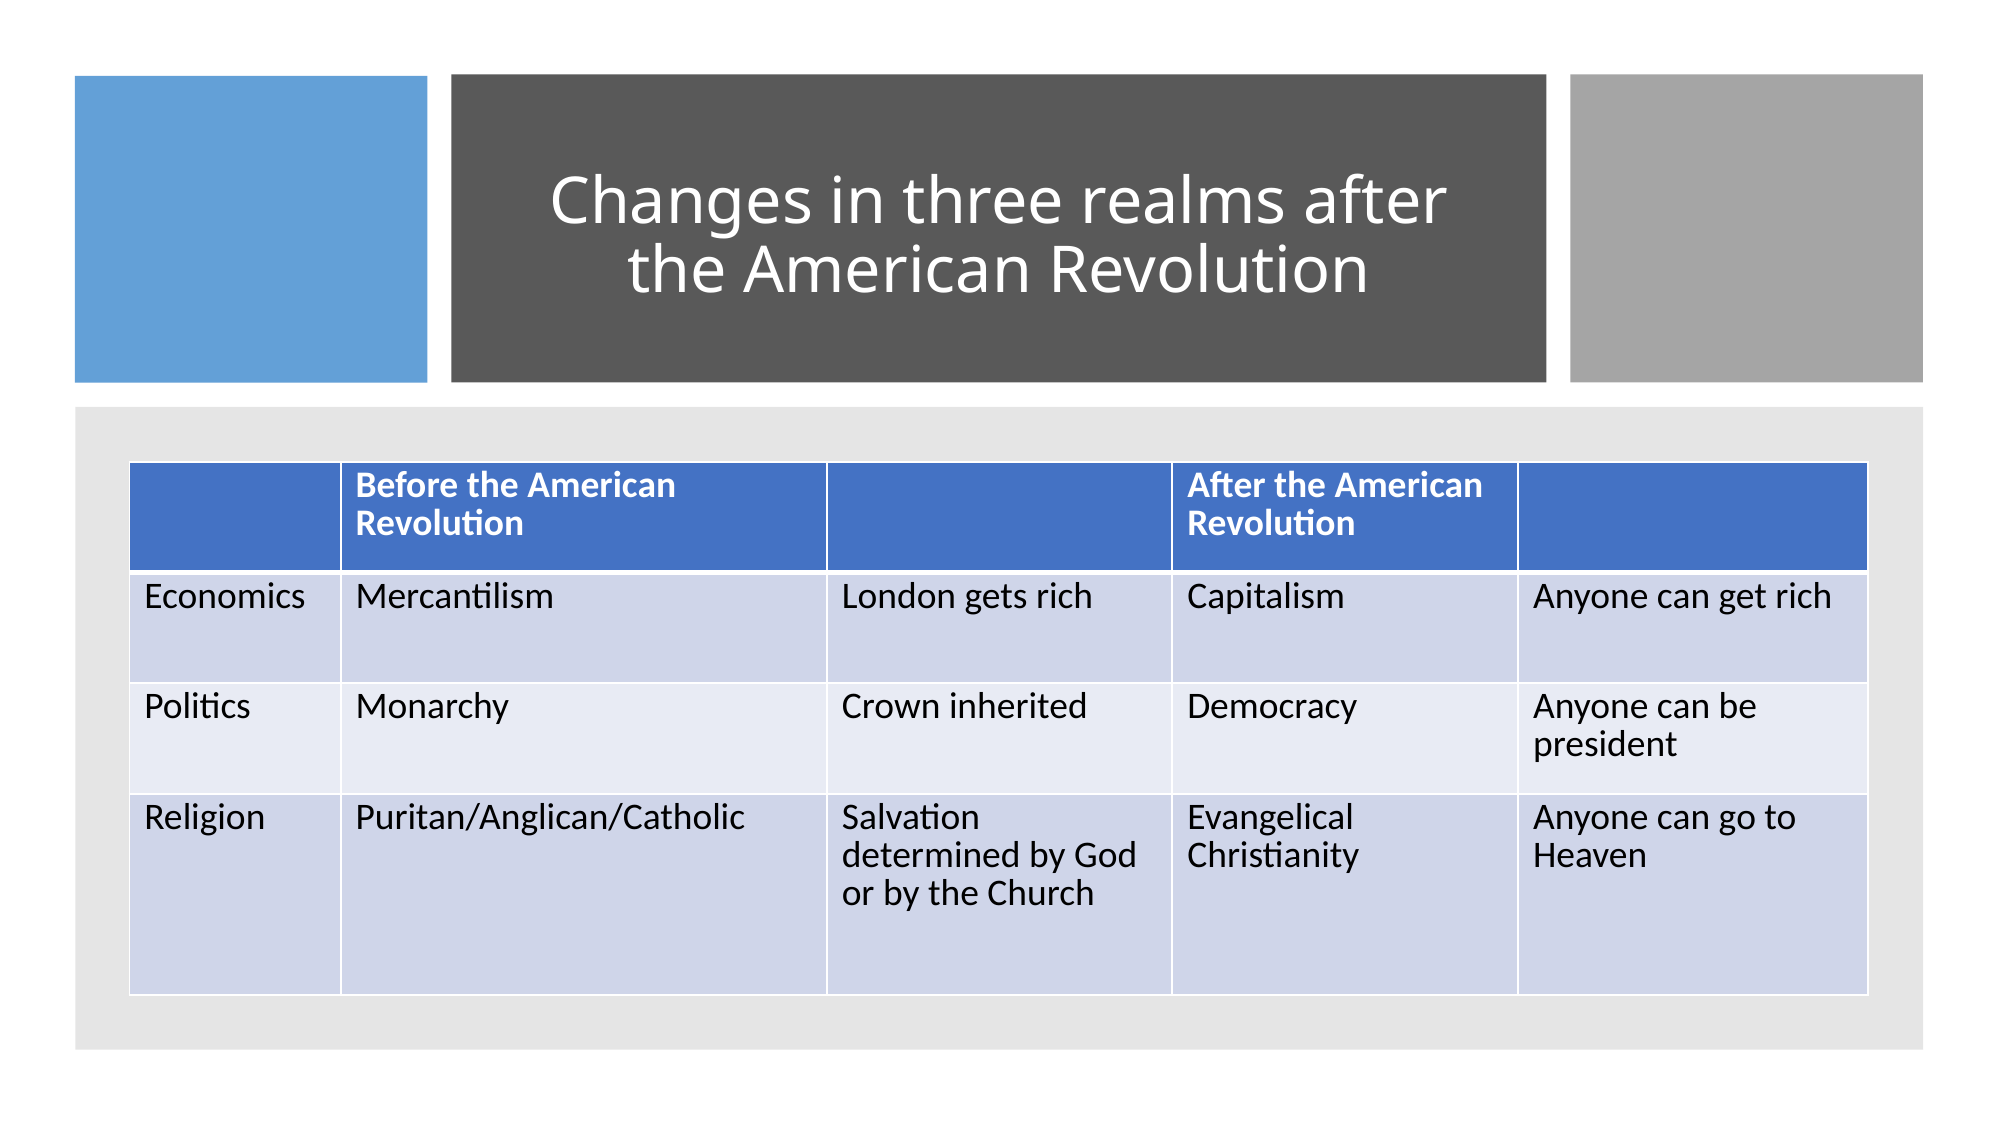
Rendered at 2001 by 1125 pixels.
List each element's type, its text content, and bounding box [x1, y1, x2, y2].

table_header [828, 463, 1171, 570]
text_box [74, 75, 428, 384]
text_box [1569, 73, 1924, 383]
text_box [74, 406, 1924, 1051]
table_cell Anyone can go to Heaven [1519, 795, 1867, 994]
table_cell Mercantilism [342, 575, 826, 682]
table_cell Capitalism [1173, 575, 1517, 682]
table_cell Evangelical Christianity [1173, 795, 1517, 994]
table_cell Economics [130, 575, 340, 682]
table_cell Religion [130, 795, 340, 994]
table_cell Salvation determined by God or by the Church [828, 795, 1171, 994]
title Changes in three realms after the American Revolution [499, 120, 1499, 354]
table_header Before the American Revolution [342, 463, 826, 570]
table_header [130, 463, 340, 570]
table_header [1519, 463, 1867, 570]
table_header After the American Revolution [1173, 463, 1517, 570]
table_cell Puritan/Anglican/Catholic [342, 795, 826, 994]
text_box [450, 73, 1547, 383]
table_cell London gets rich [828, 575, 1171, 682]
table_cell Anyone can get rich [1519, 575, 1867, 682]
table_cell Monarchy [342, 684, 826, 793]
table_cell Politics [130, 684, 340, 793]
table_cell Crown inherited [828, 684, 1171, 793]
table_cell Anyone can be president [1519, 684, 1867, 793]
table_cell Democracy [1173, 684, 1517, 793]
